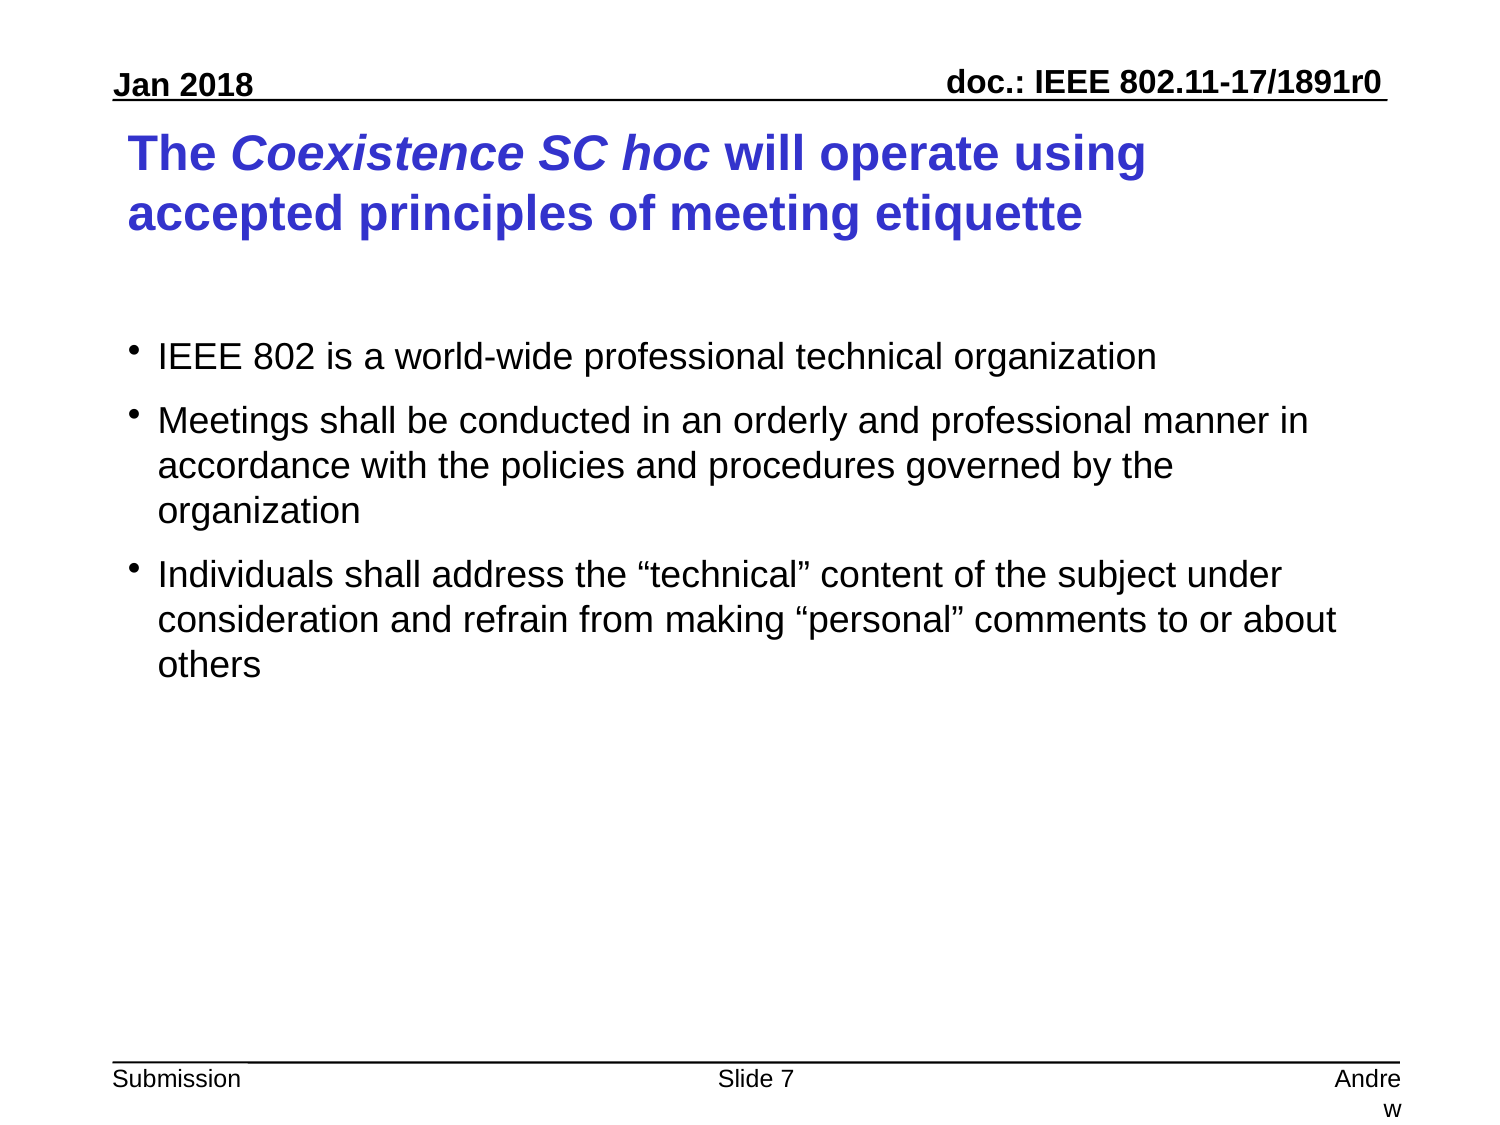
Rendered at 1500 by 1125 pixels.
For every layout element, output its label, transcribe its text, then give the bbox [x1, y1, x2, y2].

title The Coexistence SC hoc will operate using accepted principles of meeting etiquette [112, 112, 1388, 288]
slide_number Slide 7 [709, 1061, 803, 1093]
footer Andrew Myles, Cisco [1320, 1061, 1402, 1093]
list IEEE 802 is a world-wide professional technical organization Meetings shall be conducted in an orderly and professional manner in accordance with the policies and procedures governed by the organization Individuals shall address the “technical” content of the subject under consideration and refrain from making “personal” comments to or about others [112, 324, 1388, 1000]
